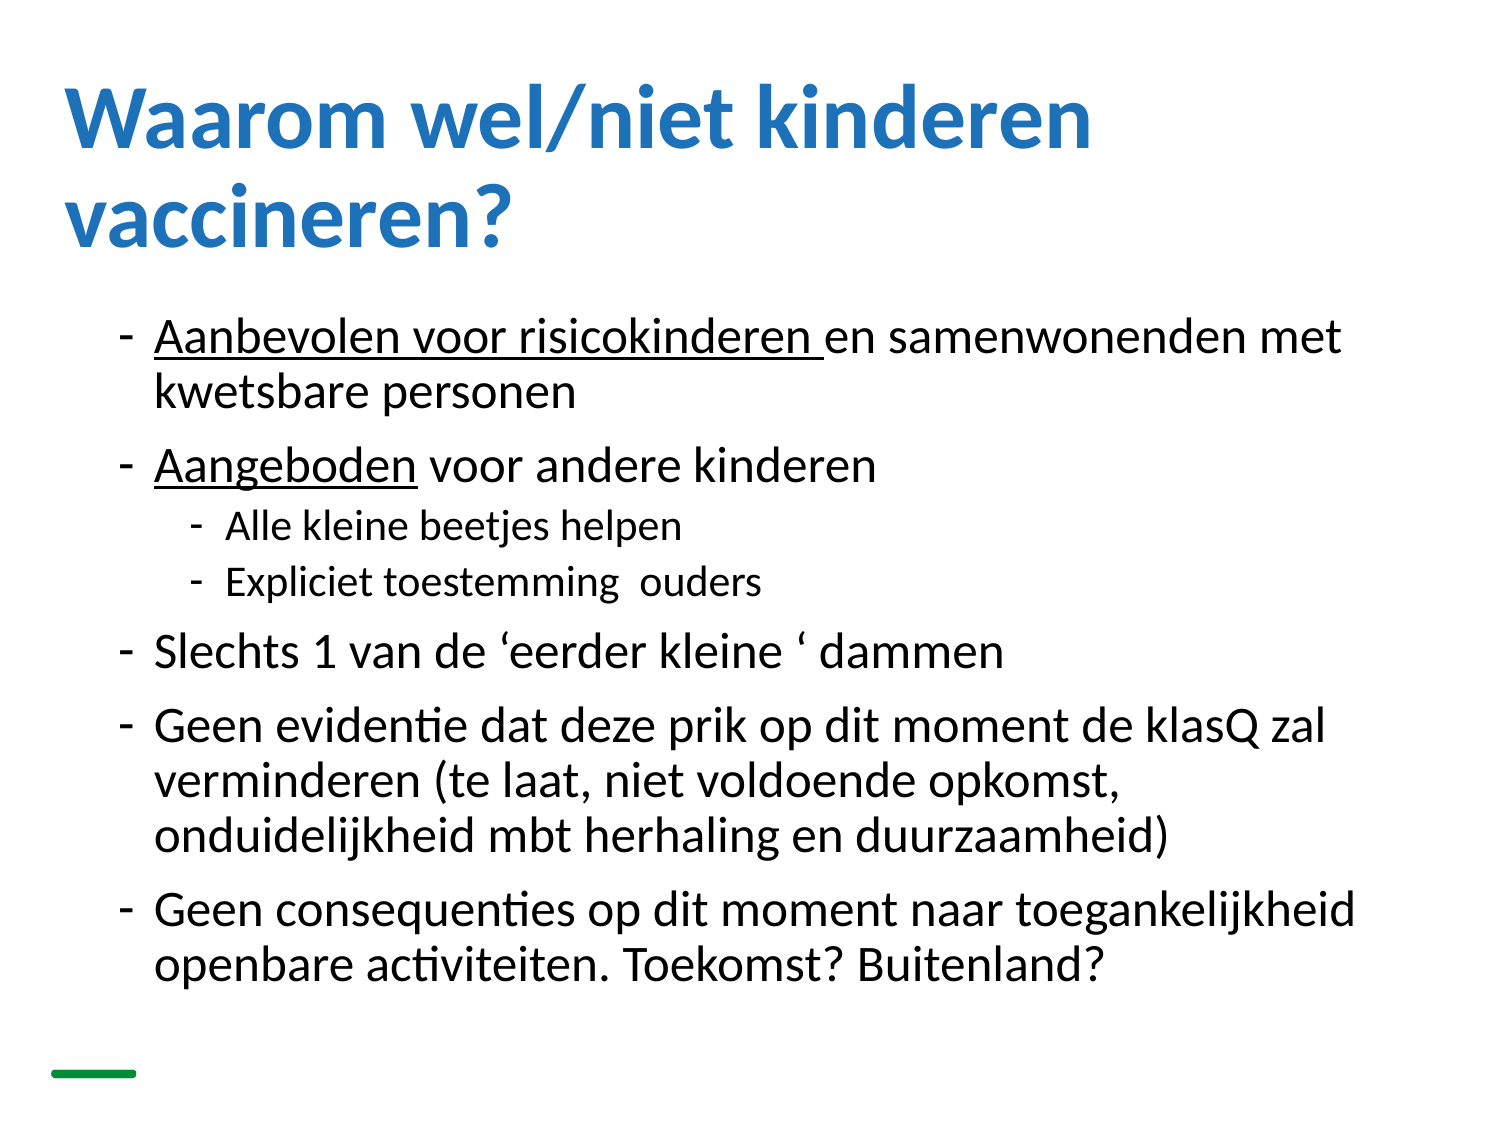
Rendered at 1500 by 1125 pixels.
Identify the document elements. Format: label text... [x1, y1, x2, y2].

picture [49, 1065, 138, 1082]
list Aanbevolen voor risicokinderen en samenwonenden met kwetsbare personen Aangeboden voor andere kinderen Alle kleine beetjes helpen Expliciet toestemming ouders Slechts 1 van de ‘eerder kleine ‘ dammen Geen evidentie dat deze prik op dit moment de klasQ zal verminderen (te laat, niet voldoende opkomst, onduidelijkheid mbt herhaling en duurzaamheid) Geen consequenties op dit moment naar toegankelijkheid openbare activiteiten. Toekomst? Buitenland? [103, 301, 1397, 1016]
title Waarom wel/niet kinderen vaccineren? [49, 59, 1443, 278]
